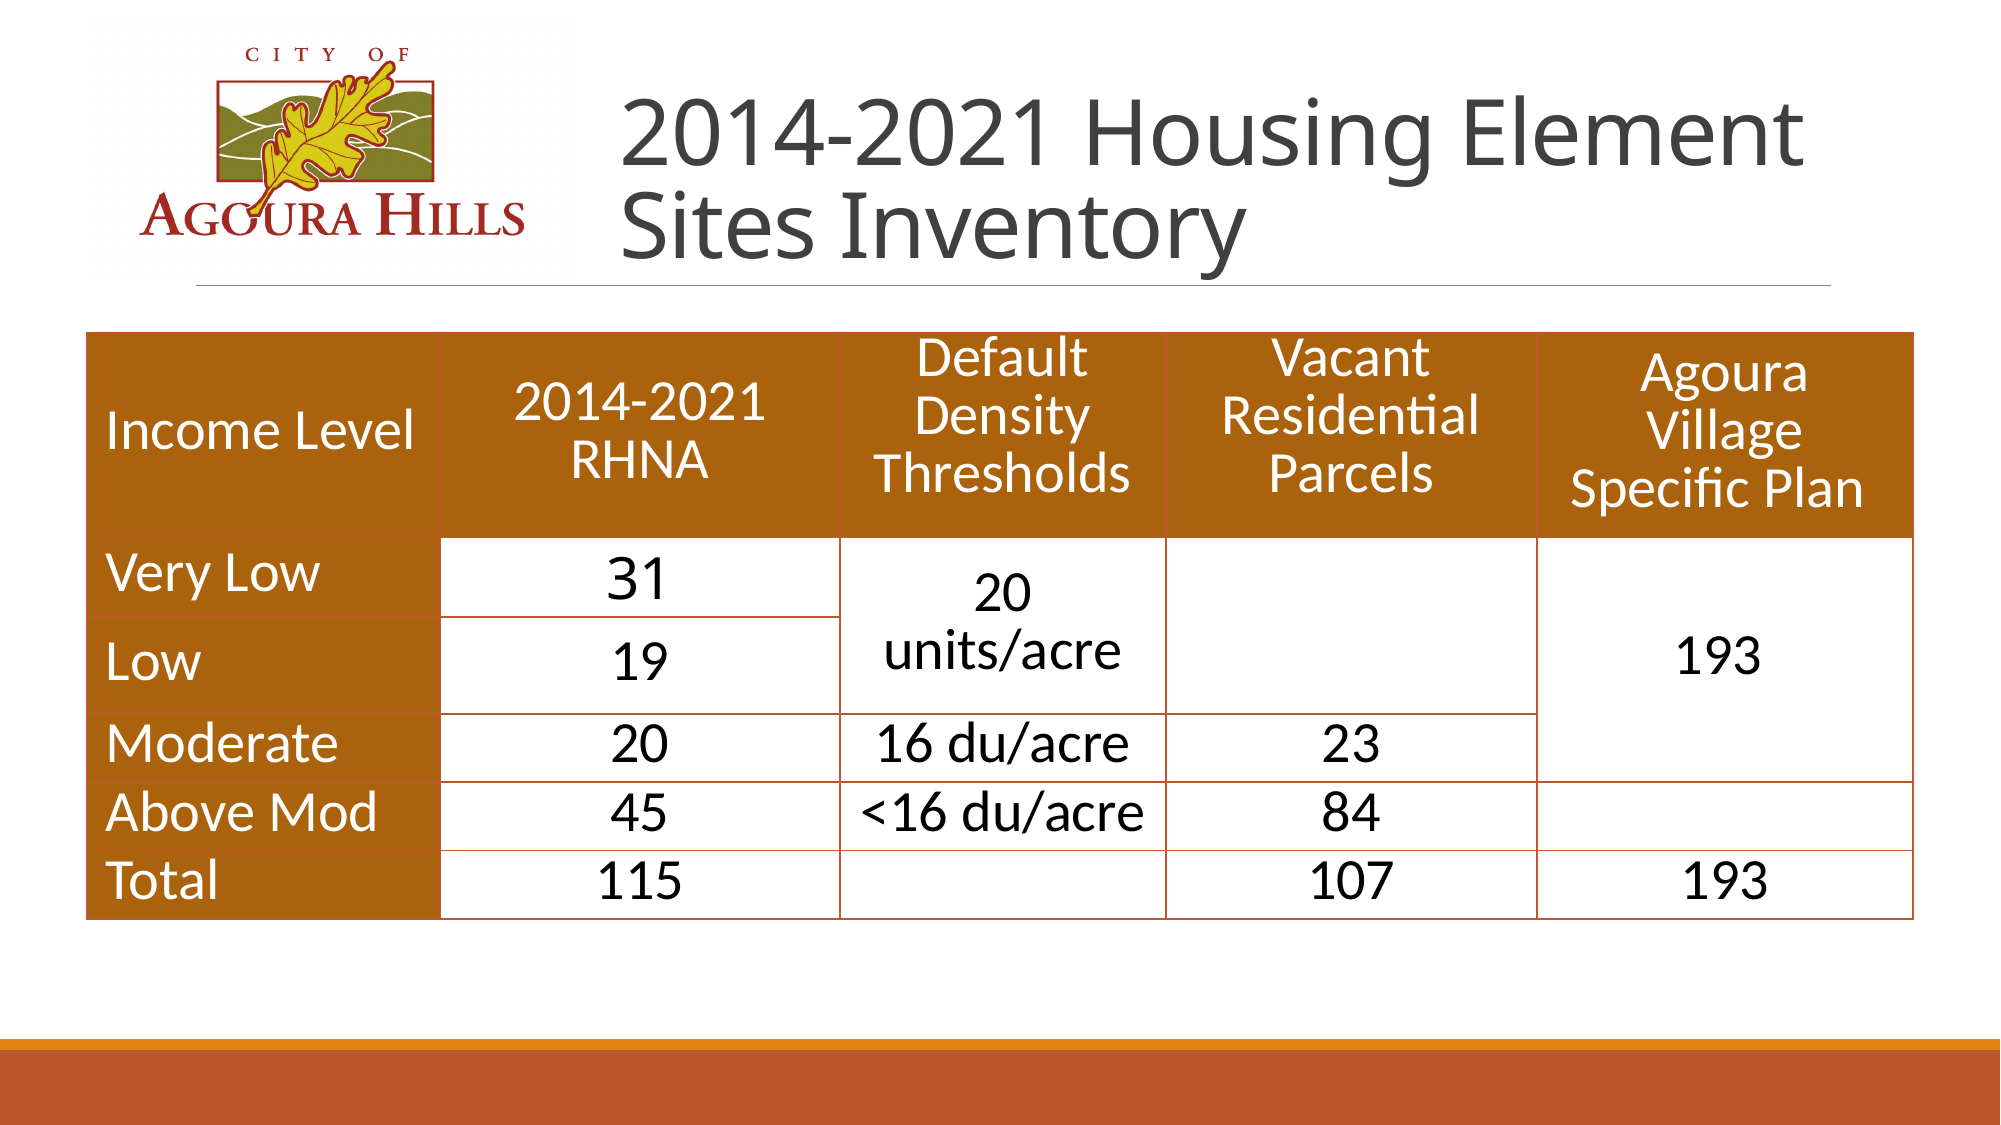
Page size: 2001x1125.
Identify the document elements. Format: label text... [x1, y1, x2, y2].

picture [82, 11, 581, 279]
table_cell [1167, 538, 1536, 713]
table_cell 193 [1538, 851, 1912, 918]
table_header Vacant Residential Parcels [1167, 333, 1536, 537]
table_cell Low [88, 618, 439, 713]
table_header Agoura Village Specific Plan [1538, 333, 1912, 537]
table_cell Above Mod [88, 783, 439, 850]
table_header Default Density Thresholds [841, 333, 1165, 537]
table_cell Very Low [88, 538, 439, 616]
table_cell 20 [441, 715, 839, 781]
table_cell 16 du/acre [841, 715, 1165, 781]
table_header Income Level [88, 333, 439, 537]
table_header 2014-2021 RHNA [441, 333, 839, 537]
title 2014-2021 Housing Element Sites Inventory [604, 47, 1830, 285]
table_cell [841, 851, 1165, 918]
table_cell 19 [441, 618, 839, 713]
table_cell 45 [441, 783, 839, 850]
table_cell <16 du/acre [841, 783, 1165, 850]
table_cell 31 [441, 538, 839, 616]
table_cell 115 [441, 851, 839, 918]
table_cell 193 [1538, 538, 1912, 781]
table_cell 107 [1167, 851, 1536, 918]
table_cell Moderate [88, 715, 439, 781]
table_cell 20 units/acre [841, 538, 1165, 713]
table_cell 84 [1167, 783, 1536, 850]
table_cell [1538, 783, 1912, 850]
table_cell 23 [1167, 715, 1536, 781]
table_cell Total [88, 851, 439, 918]
